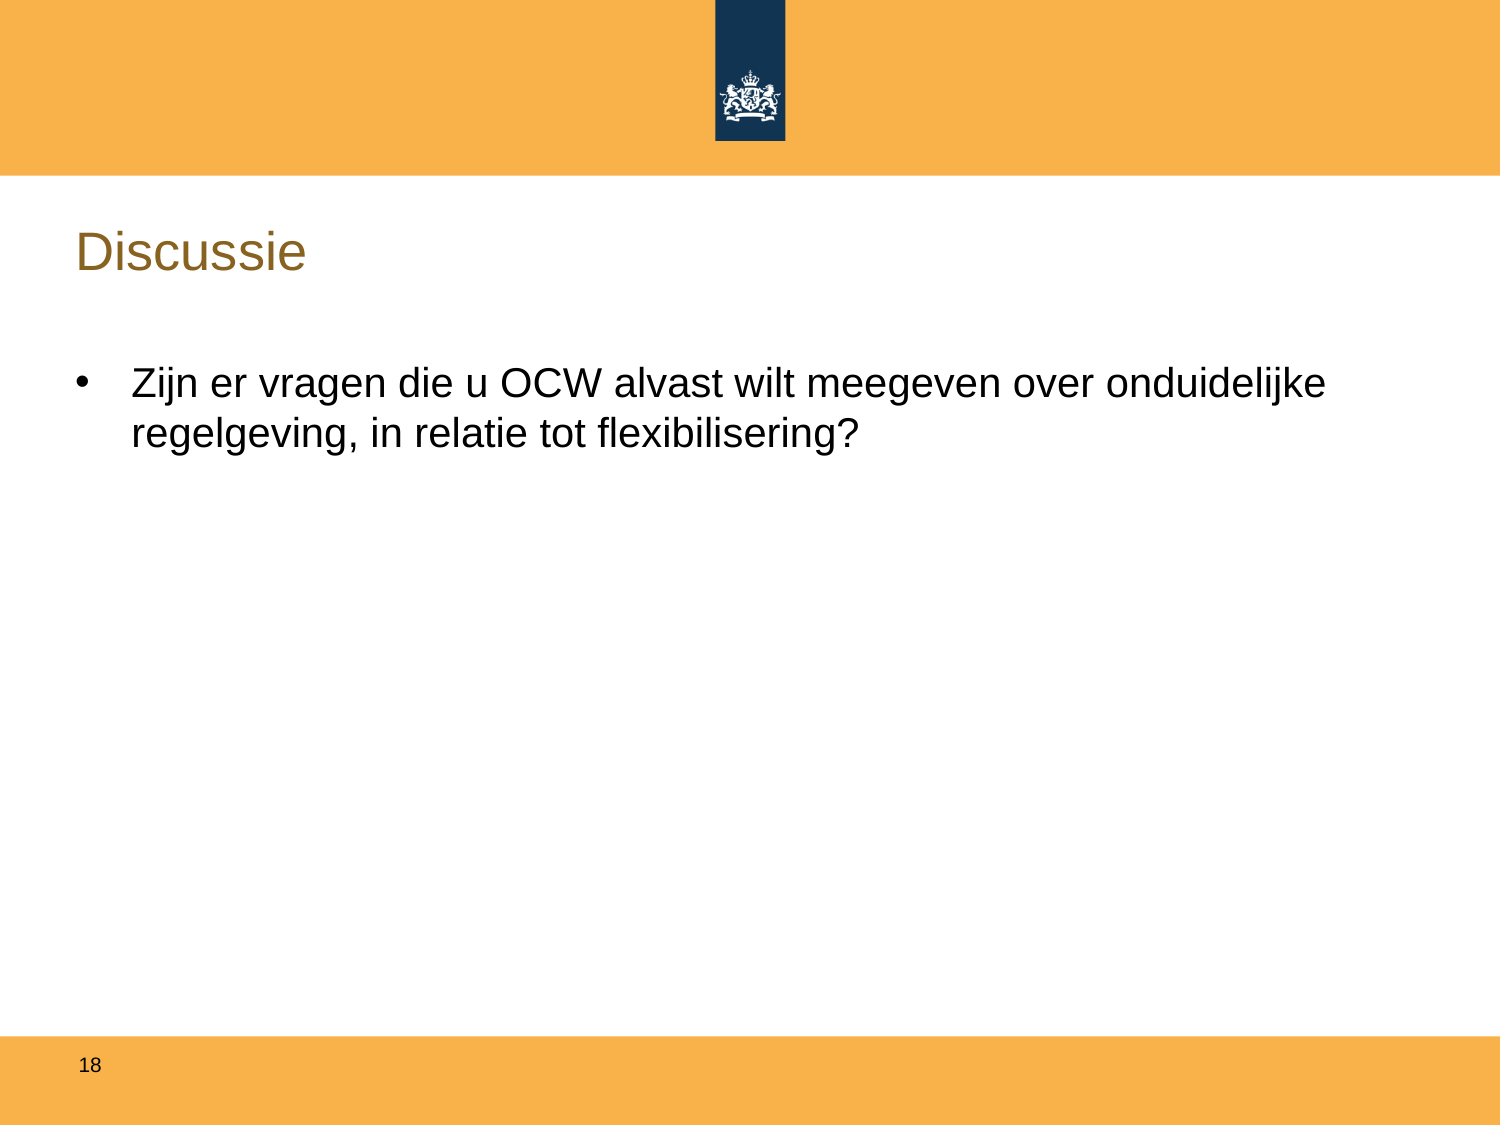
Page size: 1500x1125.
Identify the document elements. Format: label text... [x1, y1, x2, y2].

list Zijn er vragen die u OCW alvast wilt meegeven over onduidelijke regelgeving, in relatie tot flexibilisering? [60, 295, 1401, 1010]
picture [0, 0, 1500, 141]
title Discussie [60, 202, 1401, 295]
slide_number 18 [63, 1043, 181, 1104]
